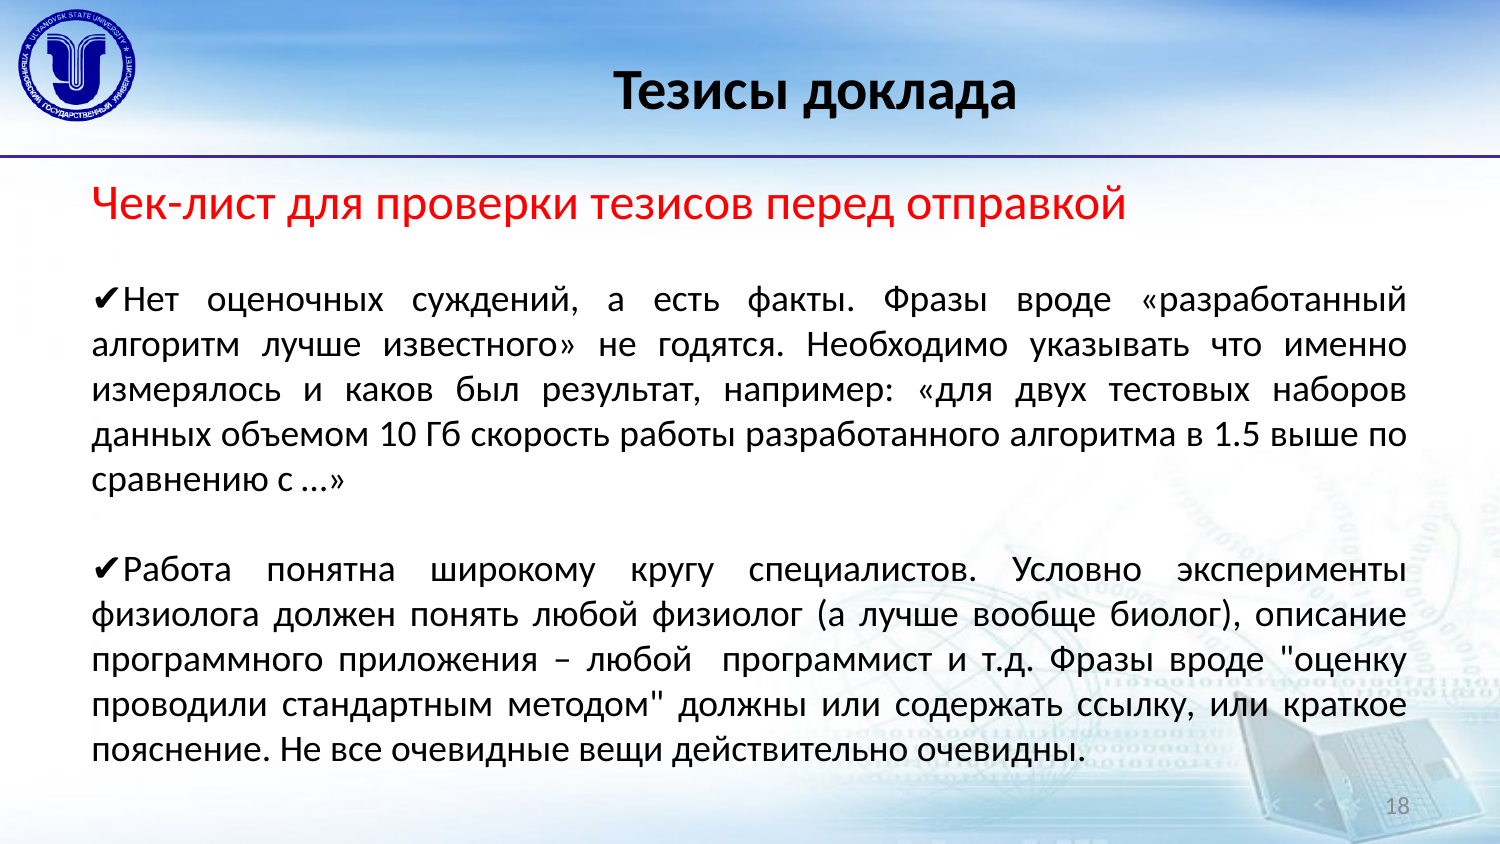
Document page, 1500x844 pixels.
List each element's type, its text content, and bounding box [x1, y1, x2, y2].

picture [0, 0, 1500, 155]
slide_number 18 [1074, 782, 1425, 827]
picture [0, 158, 1500, 844]
text_box Чек-лист для проверки тезисов перед отправкой ✔Нет оценочных суждений, а есть факты. Фразы вроде «разработанный алгоритм лучше известного» не годятся. Необходимо указывать что именно измерялось и каков был результат, например: «для двух тестовых наборов данных объемом 10 Гб скорость работы разработанного алгоритма в 1.5 выше по сравнению с …» ✔Работа понятна широкому кругу специалистов. Условно эксперименты физиолога должен понять любой физиолог (а лучше вообще биолог), описание программного приложения – любой программист и т.д. Фразы вроде "оценку проводили стандартным методом" должны или содержать ссылку, или краткое пояснение. Не все очевидные вещи действительно очевидны. [76, 165, 1424, 817]
title Тезисы доклада [171, 32, 1462, 140]
